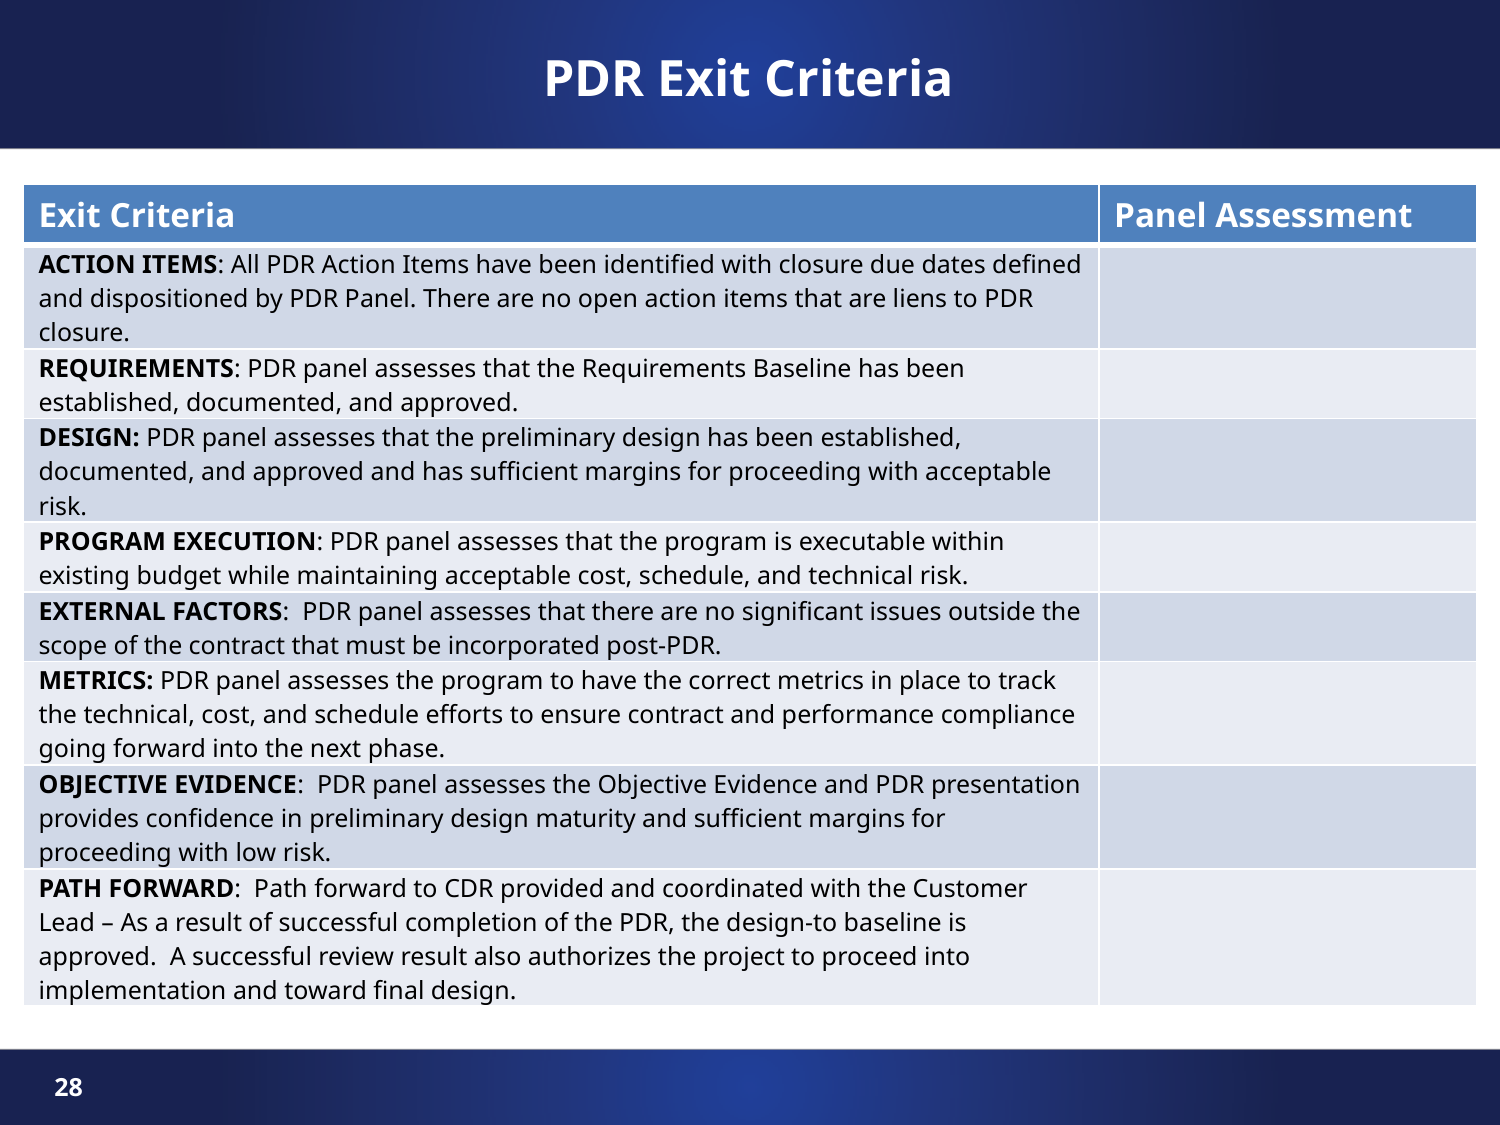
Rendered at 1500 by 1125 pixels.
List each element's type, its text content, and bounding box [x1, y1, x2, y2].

table_cell [1100, 766, 1476, 868]
table_cell PATH FORWARD: Path forward to CDR provided and coordinated with the Customer Lead – As a result of successful completion of the PDR, the design-to baseline is approved. A successful review result also authorizes the project to proceed into implementation and toward final design. [24, 870, 1098, 1005]
table_cell [1100, 523, 1476, 591]
table_cell ACTION ITEMS: All PDR Action Items have been identified with closure due dates defined and dispositioned by PDR Panel. There are no open action items that are liens to PDR closure. [24, 248, 1098, 348]
table_cell [1100, 248, 1476, 348]
table_cell REQUIREMENTS: PDR panel assesses that the Requirements Baseline has been established, documented, and approved. [24, 350, 1098, 418]
table_cell [1100, 350, 1476, 418]
table_header Exit Criteria [24, 185, 1098, 242]
table_cell OBJECTIVE EVIDENCE: PDR panel assesses the Objective Evidence and PDR presentation provides confidence in preliminary design maturity and sufficient margins for proceeding with low risk. [24, 766, 1098, 868]
table_cell [1100, 662, 1476, 764]
table_cell PROGRAM EXECUTION: PDR panel assesses that the program is executable within existing budget while maintaining acceptable cost, schedule, and technical risk. [24, 523, 1098, 591]
table_header Panel Assessment [1100, 185, 1476, 242]
table_cell [1100, 870, 1476, 1005]
table_cell [1100, 593, 1476, 661]
picture [0, 0, 1500, 1125]
table_cell METRICS: PDR panel assesses the program to have the correct metrics in place to track the technical, cost, and schedule efforts to ensure contract and performance compliance going forward into the next phase. [24, 662, 1098, 764]
table_cell DESIGN: PDR panel assesses that the preliminary design has been established, documented, and approved and has sufficient margins for proceeding with acceptable risk. [24, 419, 1098, 521]
table_cell EXTERNAL FACTORS: PDR panel assesses that there are no significant issues outside the scope of the contract that must be incorporated post-PDR. [24, 593, 1098, 661]
table_cell [1100, 419, 1476, 521]
title PDR Exit Criteria [0, 35, 1499, 117]
